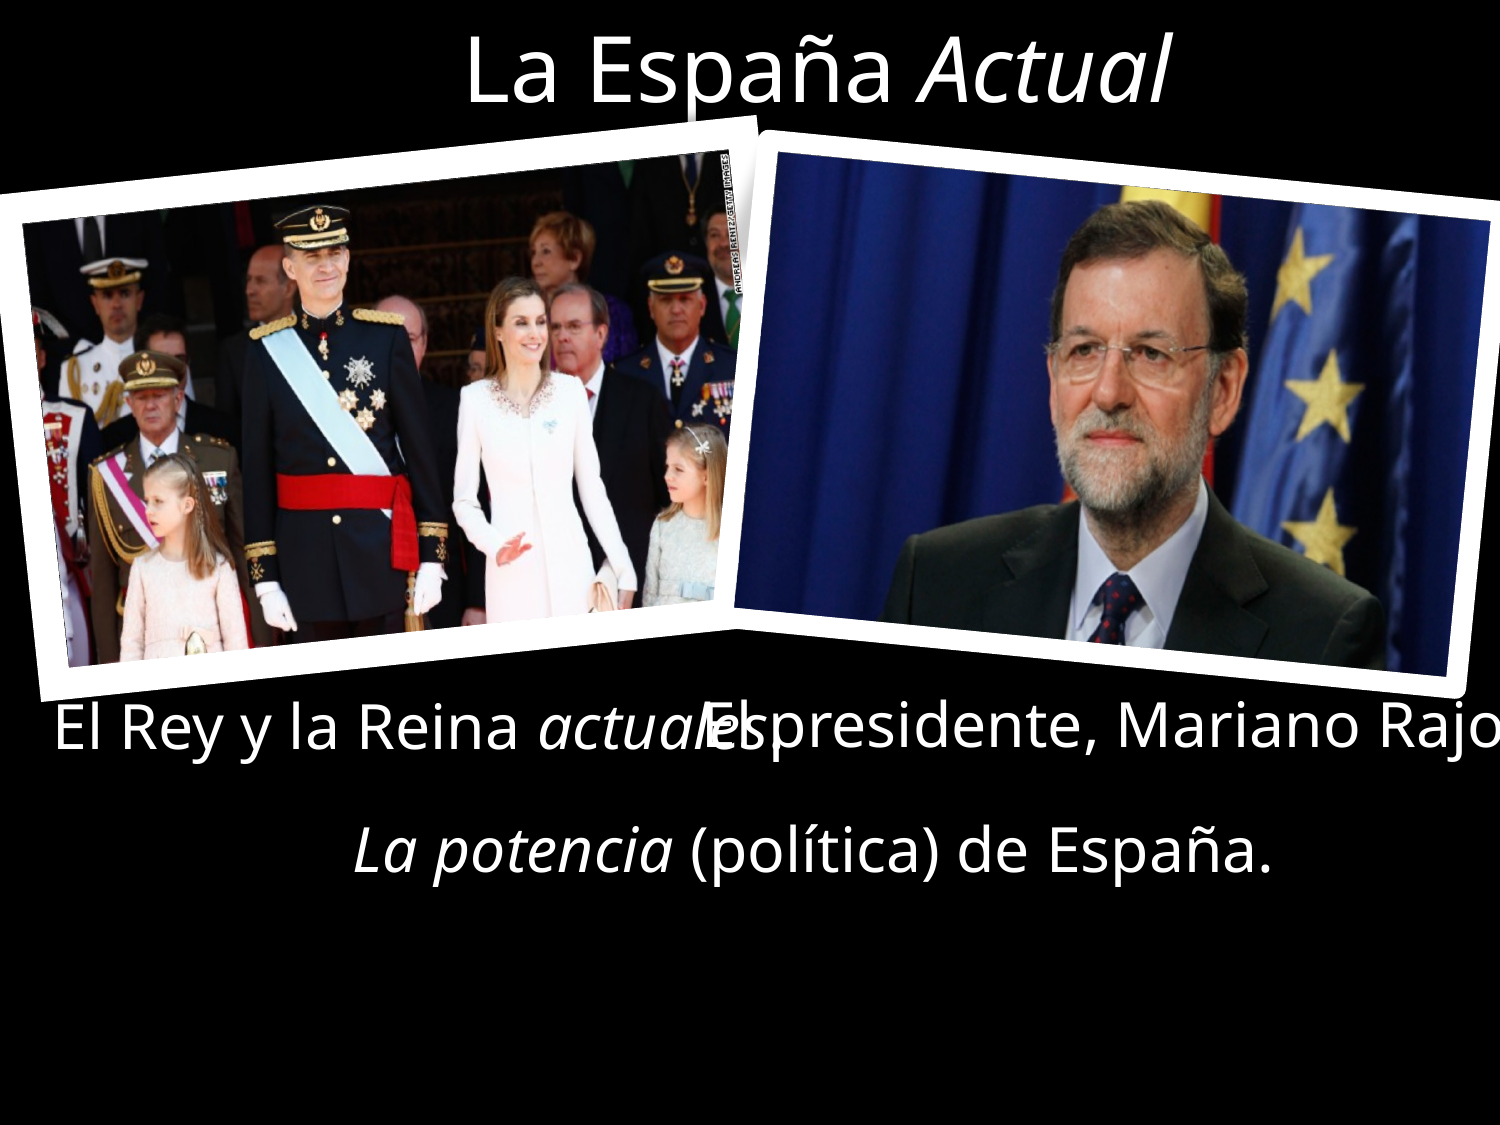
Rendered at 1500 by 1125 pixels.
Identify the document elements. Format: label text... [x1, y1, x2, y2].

text_box El Rey y la Reina actuales. [38, 679, 800, 770]
text_box La potencia (política) de España. [338, 802, 1291, 892]
title La España Actual [0, 0, 1350, 161]
picture [24, 151, 1490, 676]
text_box El presidente, Mariano Rajoy. [686, 677, 1500, 767]
